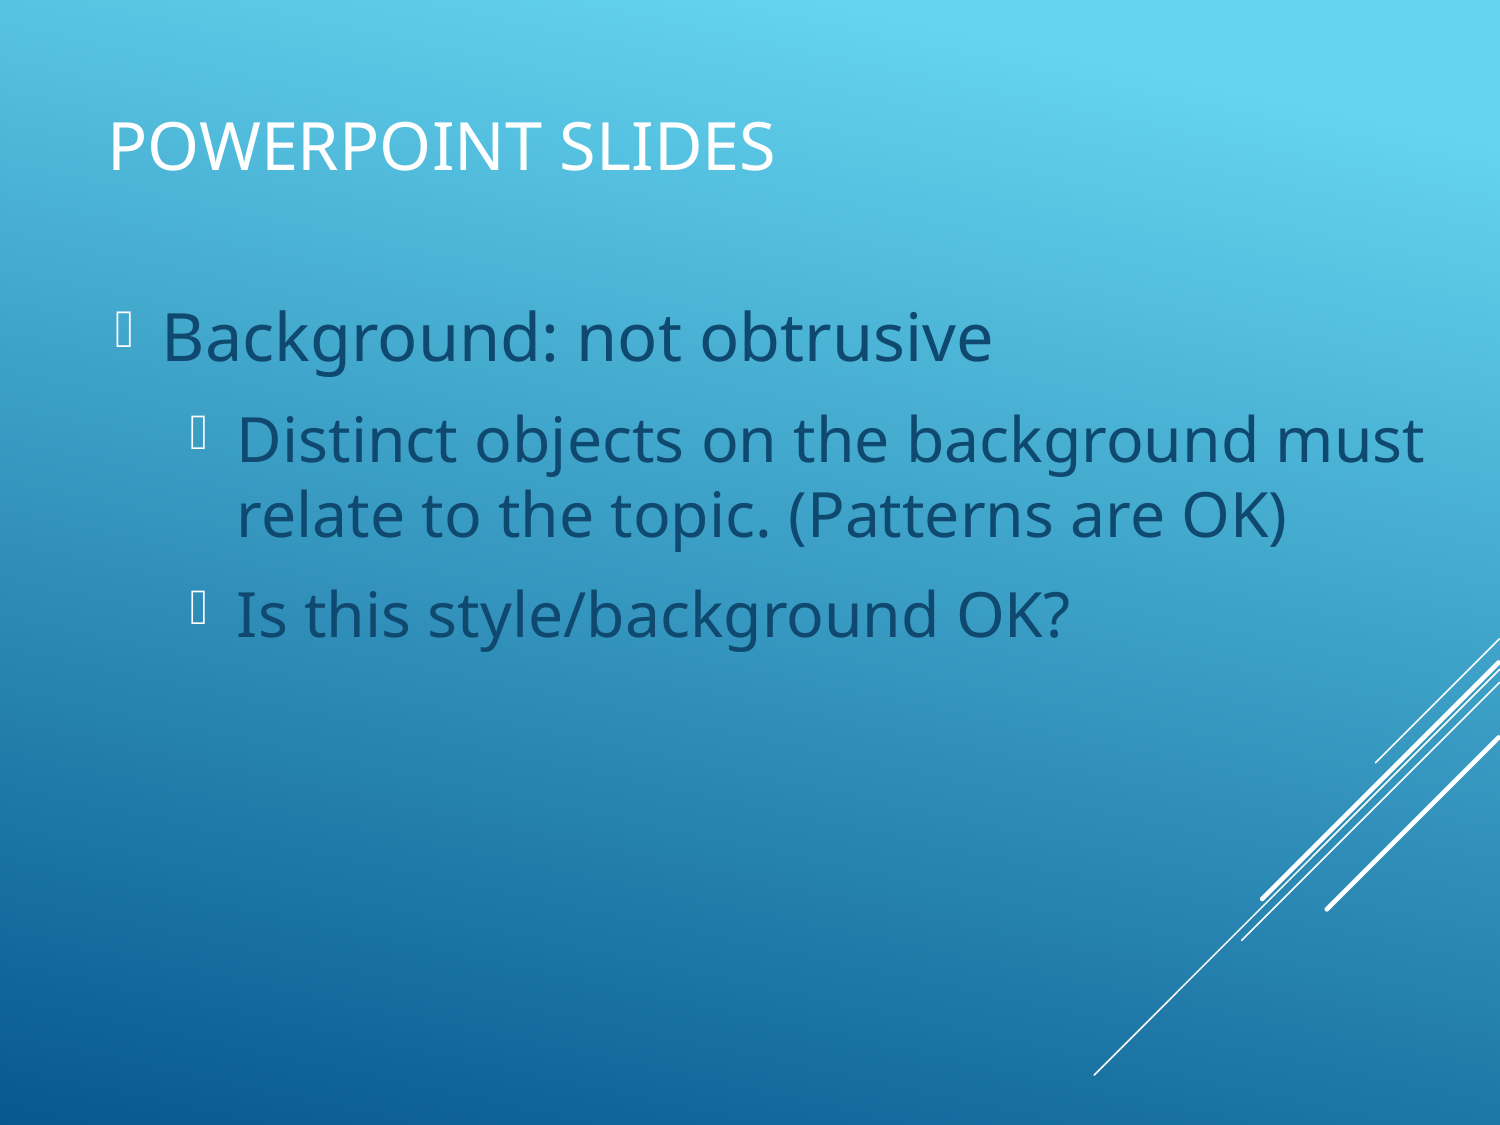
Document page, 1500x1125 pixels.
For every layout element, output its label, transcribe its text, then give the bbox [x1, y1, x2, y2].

title PowerPoint Slides [75, 50, 1425, 238]
list Background: not obtrusive Distinct objects on the background must relate to the topic. (Patterns are OK) Is this style/background OK? [99, 287, 1450, 1031]
